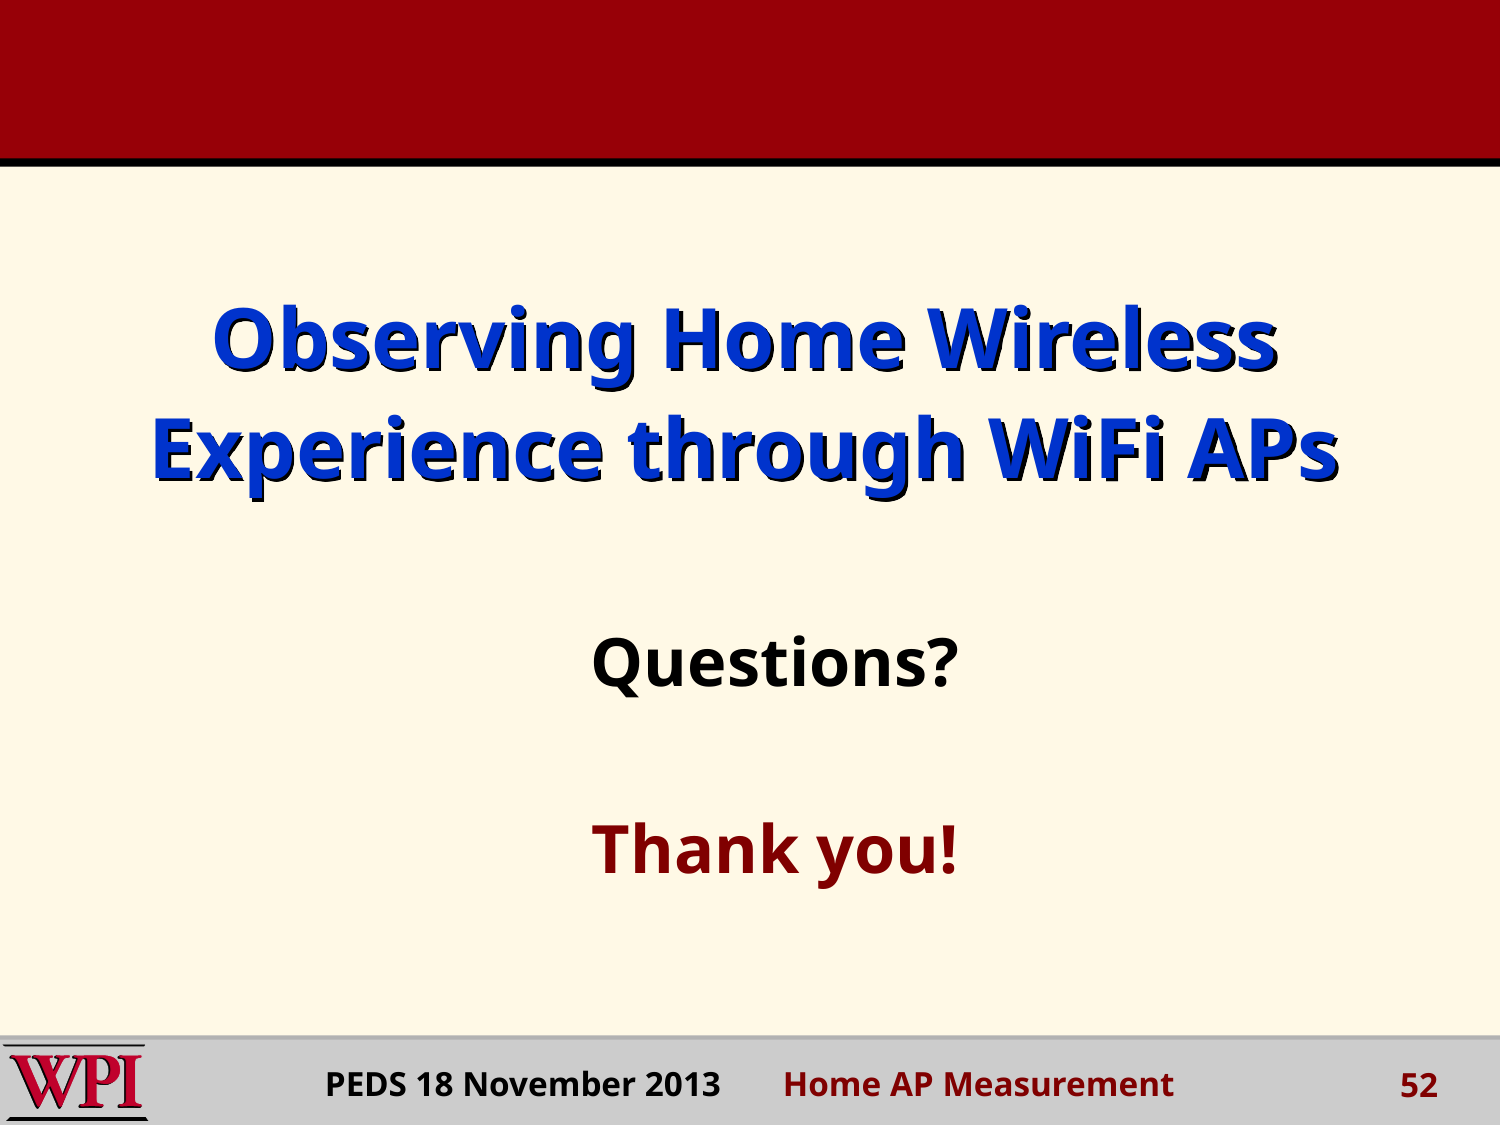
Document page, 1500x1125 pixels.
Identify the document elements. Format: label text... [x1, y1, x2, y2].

list Questions? Thank you! [100, 518, 1451, 1000]
text_box Observing Home Wireless Experience through WiFi APs [88, 219, 1400, 551]
picture [0, 167, 1500, 1035]
picture [0, 0, 1500, 158]
footer PEDS 18 November 2013 Home AP Measurement [229, 1054, 1270, 1118]
slide_number 52 [1344, 1056, 1495, 1095]
picture [0, 1040, 1500, 1122]
